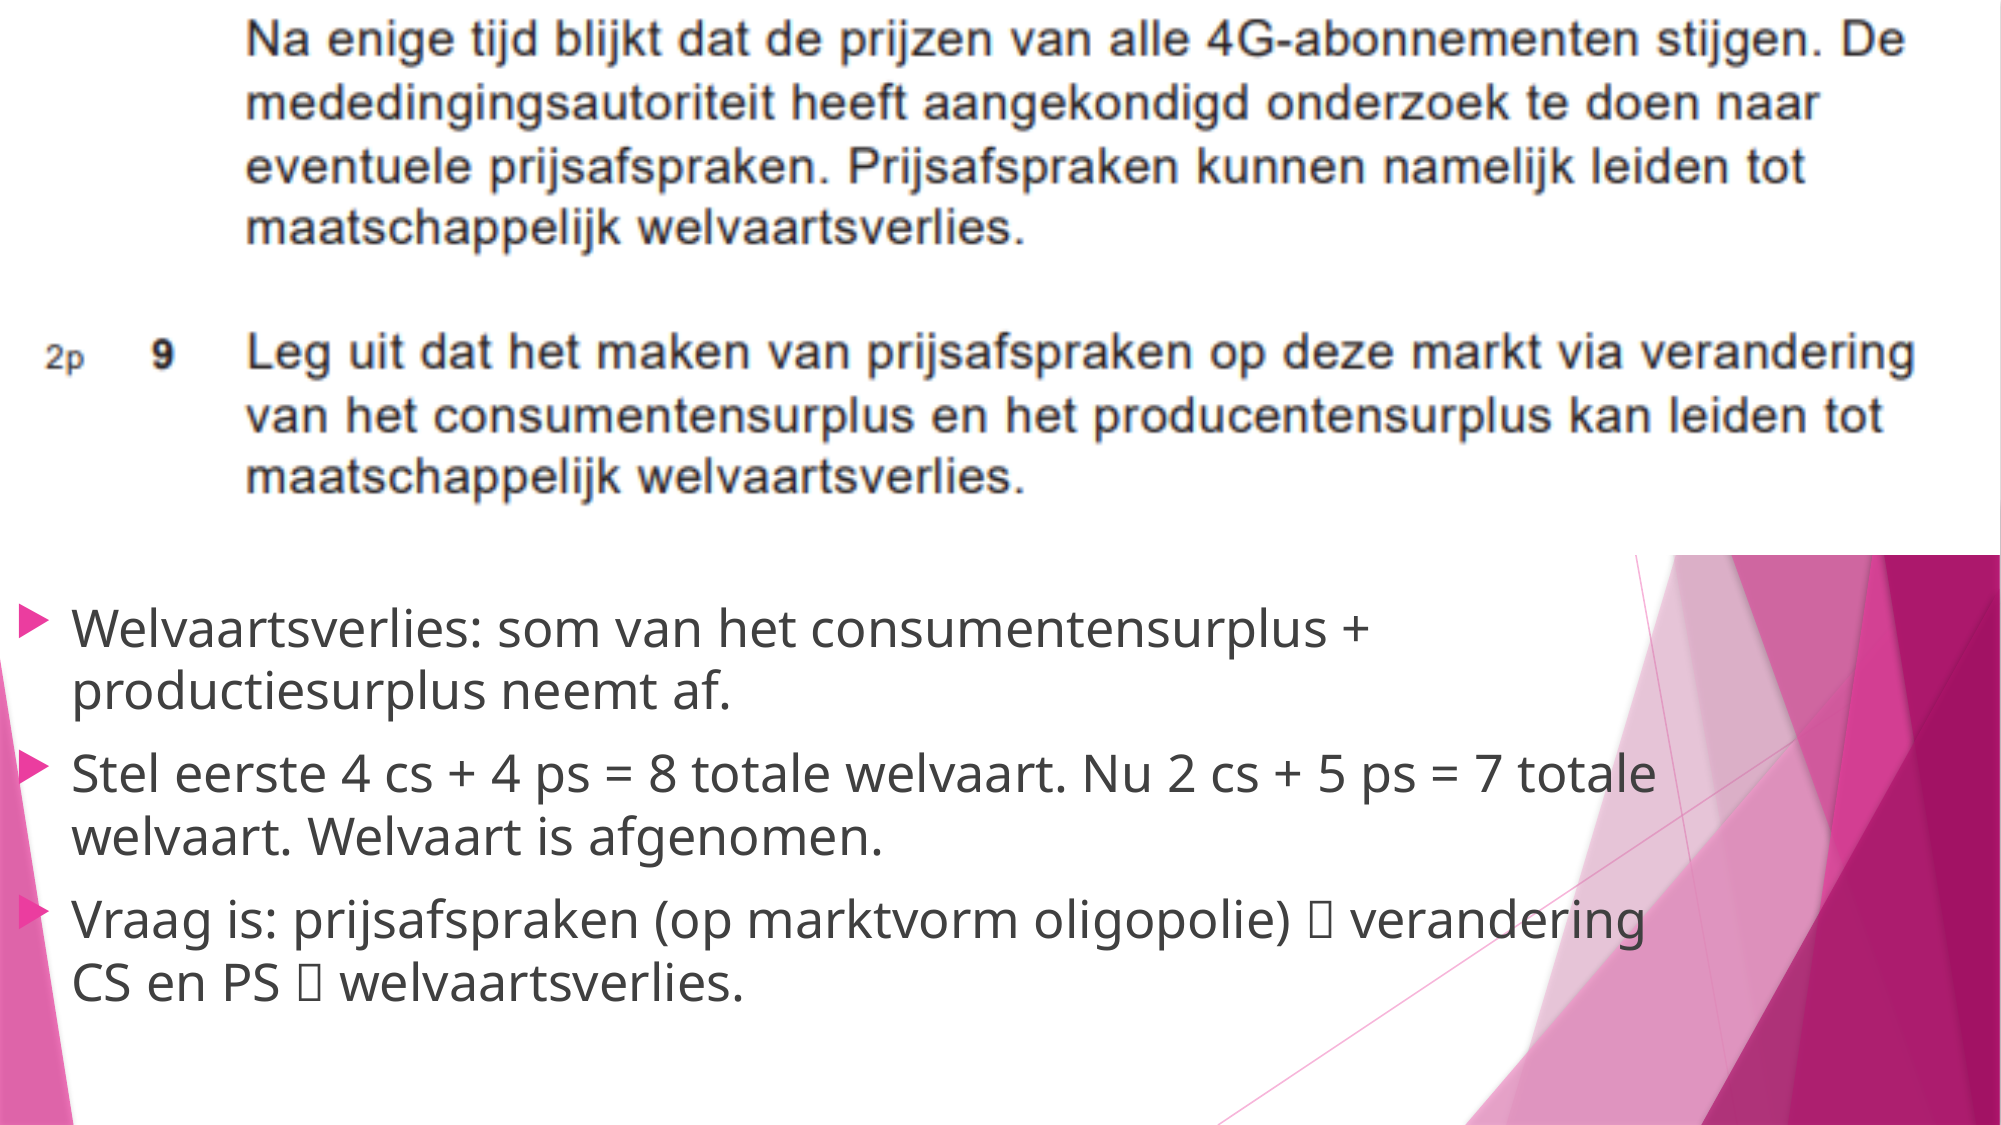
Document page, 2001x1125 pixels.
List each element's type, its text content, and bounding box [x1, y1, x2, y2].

list Welvaartsverlies: som van het consumentensurplus + productiesurplus neemt af. Stel eerste 4 cs + 4 ps = 8 totale welvaart. Nu 2 cs + 5 ps = 7 totale welvaart. Welvaart is afgenomen. Vraag is: prijsafspraken (op marktvorm oligopolie)  verandering CS en PS  welvaartsverlies. [0, 566, 1721, 992]
picture [0, 0, 2000, 555]
